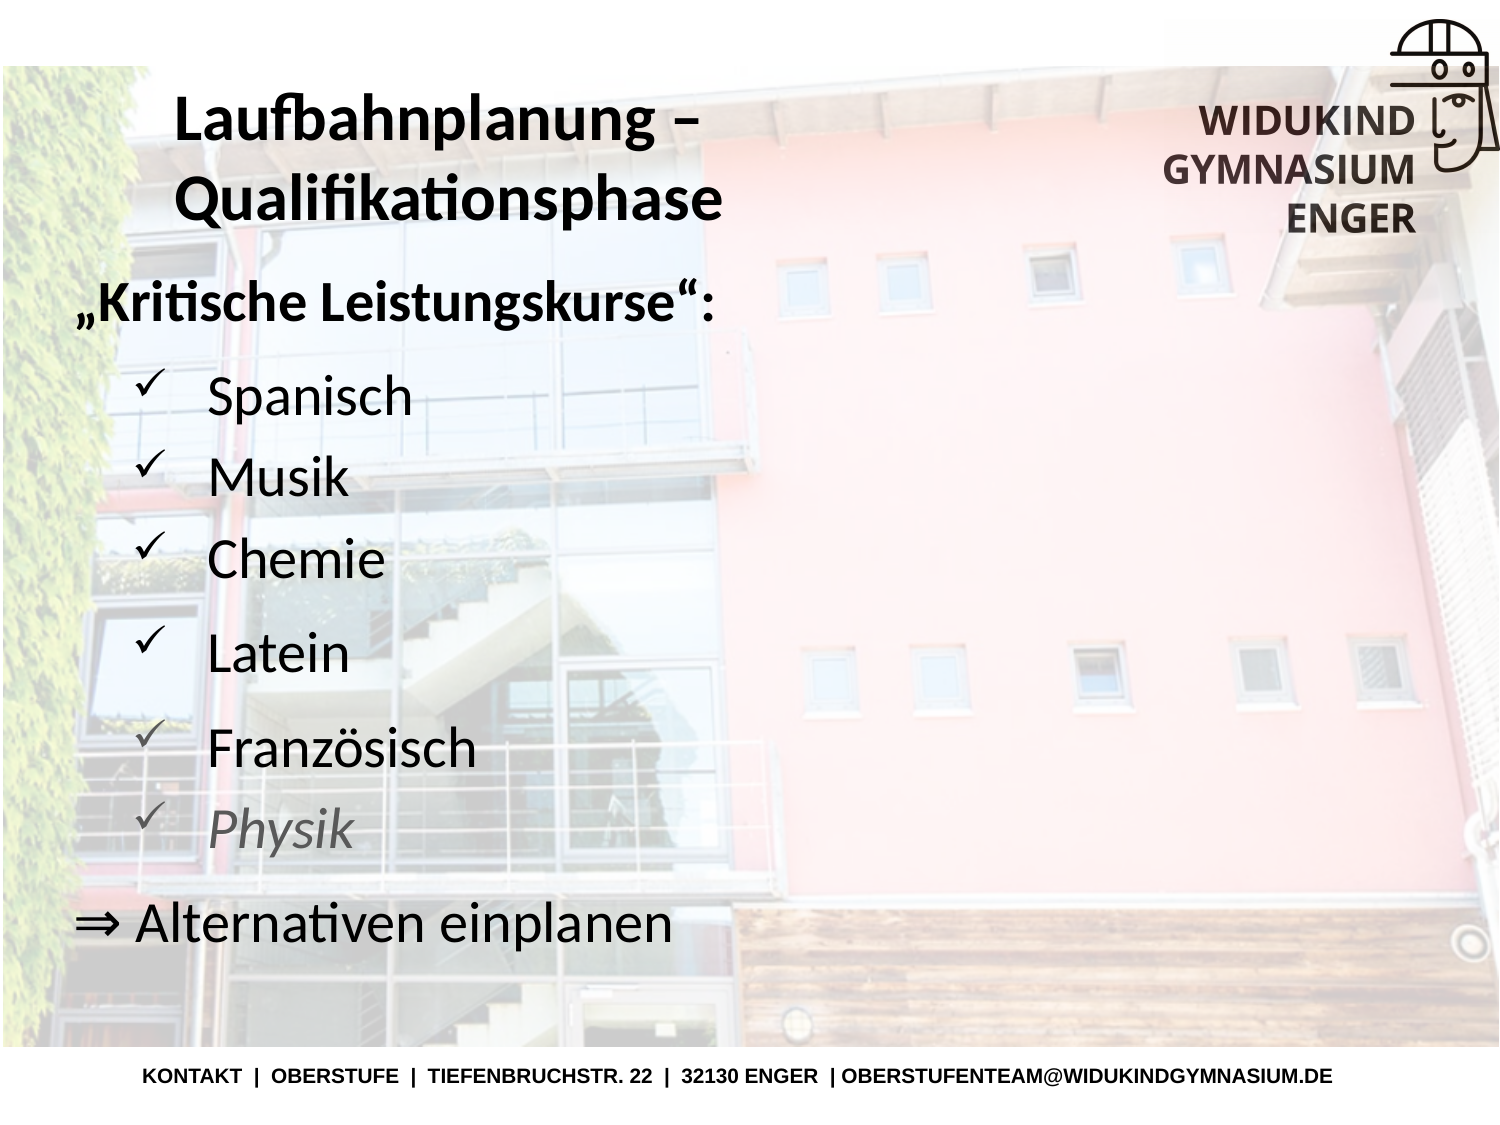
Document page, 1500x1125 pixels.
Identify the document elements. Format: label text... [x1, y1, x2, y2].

picture [1164, 173, 1500, 233]
picture [1164, 19, 1500, 66]
title Laufbahnplanung – Qualifikationsphase [159, 66, 1500, 173]
list „Kritische Leistungskurse“: Spanisch Musik Chemie Latein Französisch Physik ⇒ Alternativen einplanen [58, 255, 1500, 976]
